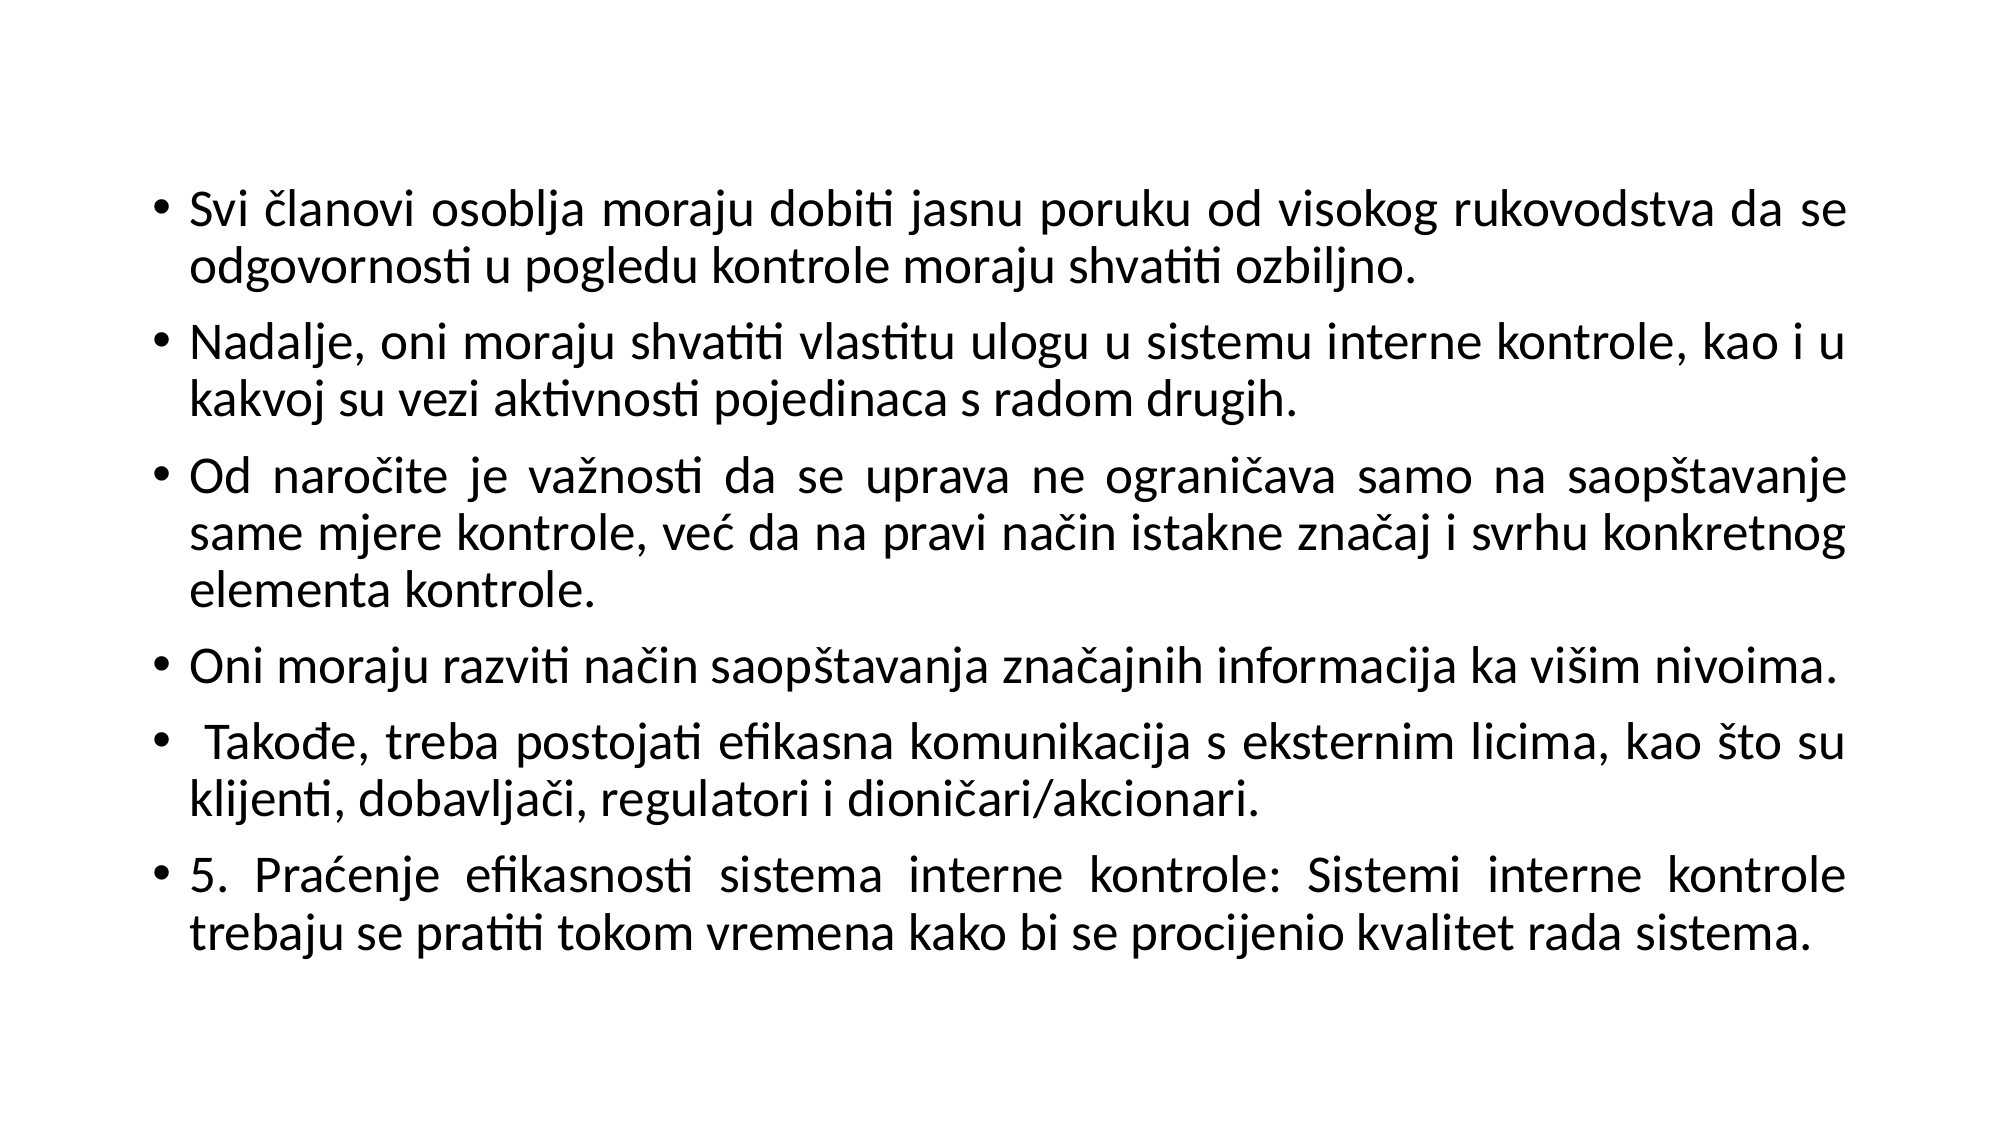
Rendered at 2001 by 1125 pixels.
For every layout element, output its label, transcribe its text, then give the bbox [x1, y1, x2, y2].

list Svi članovi osoblja moraju dobiti jasnu poruku od visokog rukovodstva da se odgovornosti u pogledu kontrole moraju shvatiti ozbiljno. Nadalje, oni moraju shvatiti vlastitu ulogu u sistemu interne kontrole, kao i u kakvoj su vezi aktivnosti pojedinaca s radom drugih. Od naročite je važnosti da se uprava ne ograničava samo na saopštavanje same mjere kontrole, već da na pravi način istakne značaj i svrhu konkretnog elementa kontrole. Oni moraju razviti način saopštavanja značajnih informacija ka višim nivoima. Takođe, treba postojati efikasna komunikacija s eksternim licima, kao što su klijenti, dobavljači, regulatori i dioničari/akcionari. 5. Praćenje efikasnosti sistema interne kontrole: Sistemi interne kontrole trebaju se pratiti tokom vremena kako bi se procijenio kvalitet rada sistema. [137, 173, 1863, 1014]
